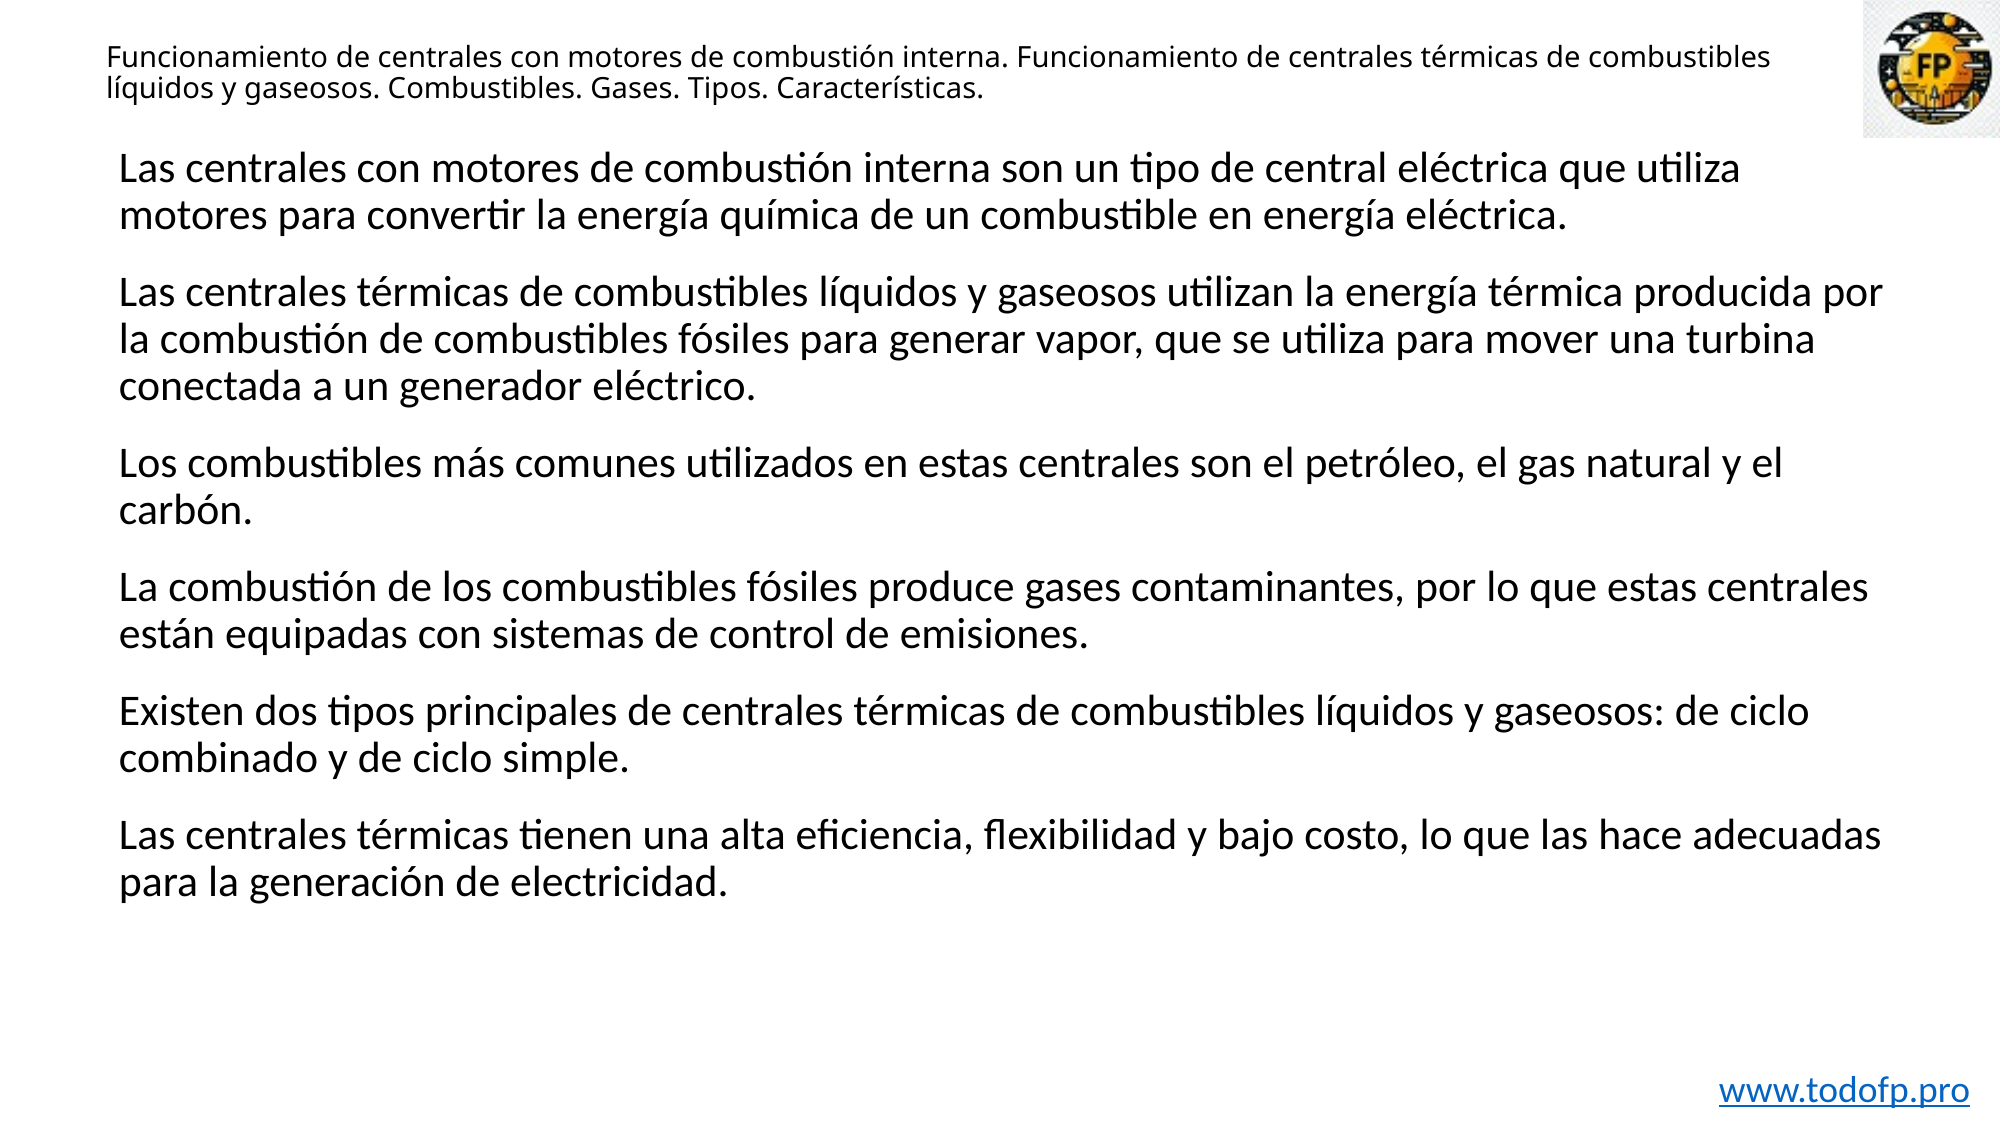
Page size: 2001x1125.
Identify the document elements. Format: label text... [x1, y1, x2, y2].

list Las centrales con motores de combustión interna son un tipo de central eléctrica que utiliza motores para convertir la energía química de un combustible en energía eléctrica. Las centrales térmicas de combustibles líquidos y gaseosos utilizan la energía térmica producida por la combustión de combustibles fósiles para generar vapor, que se utiliza para mover una turbina conectada a un generador eléctrico. Los combustibles más comunes utilizados en estas centrales son el petróleo, el gas natural y el carbón. La combustión de los combustibles fósiles produce gases contaminantes, por lo que estas centrales están equipadas con sistemas de control de emisiones. Existen dos tipos principales de centrales térmicas de combustibles líquidos y gaseosos: de ciclo combinado y de ciclo simple. Las centrales térmicas tienen una alta eficiencia, flexibilidad y bajo costo, lo que las hace adecuadas para la generación de electricidad. [104, 136, 1915, 1063]
picture [1863, 0, 2000, 138]
title Funcionamiento de centrales con motores de combustión interna. Funcionamiento de centrales térmicas de combustibles líquidos y gaseosos. Combustibles. Gases. Tipos. Características. [91, 16, 1819, 131]
text_box www.todofp.pro [1692, 1057, 1986, 1117]
